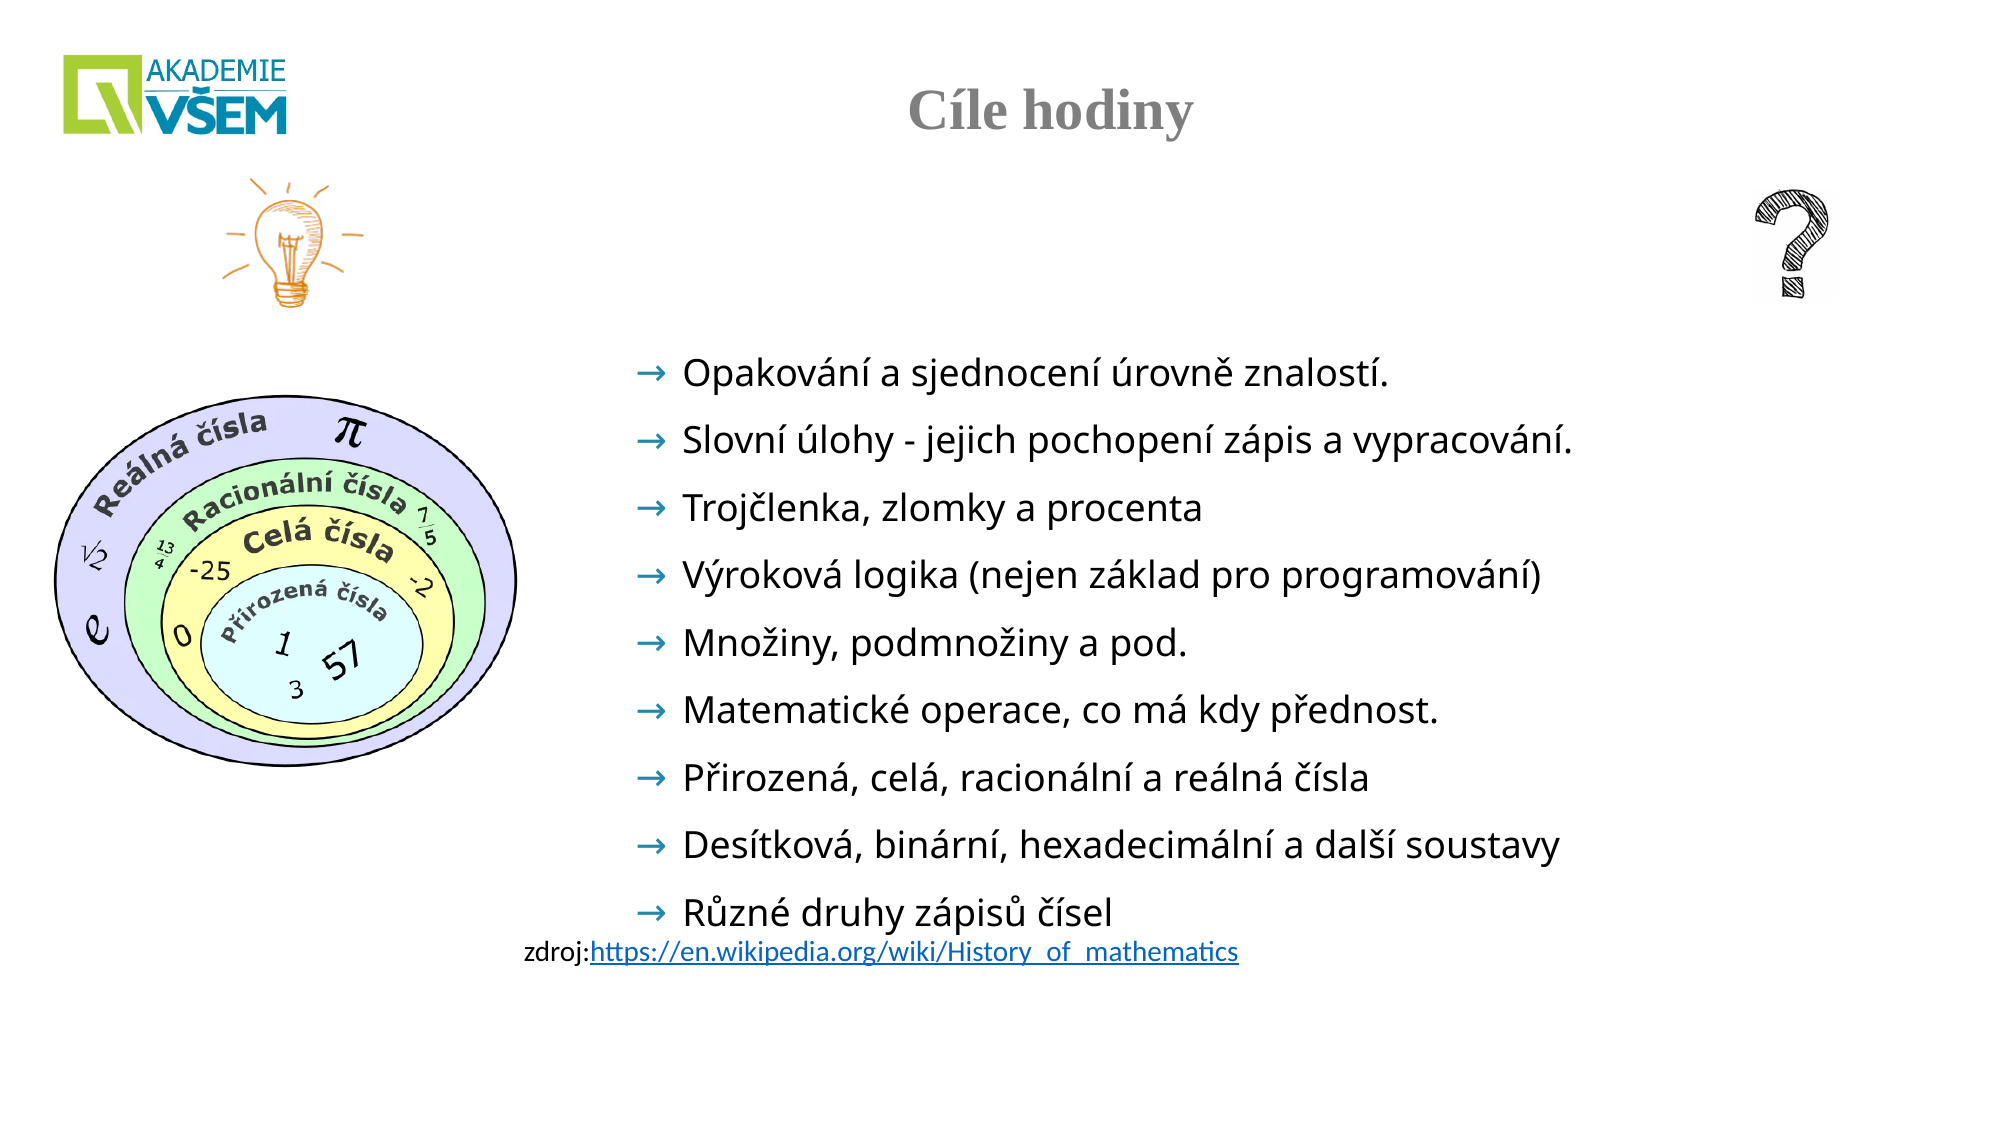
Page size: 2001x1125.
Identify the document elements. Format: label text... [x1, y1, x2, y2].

picture [24, 365, 546, 796]
picture [59, 53, 294, 143]
text_box Opakování a sjednocení úrovně znalostí. Slovní úlohy - jejich pochopení zápis a vypracování. Trojčlenka, zlomky a procenta Výroková logika (nejen základ pro programování) Množiny, podmnožiny a pod. Matematické operace, co má kdy přednost. Přirozená, celá, racionální a reálná čísla Desítková, binární, hexadecimální a další soustavy Různé druhy zápisů čísel [545, 318, 1854, 1053]
text_box Cíle hodiny [0, 48, 2000, 149]
picture [1750, 188, 1837, 302]
picture [210, 160, 376, 326]
text_box zdroj:https://en.wikipedia.org/wiki/History_of_mathematics [509, 917, 1514, 1018]
